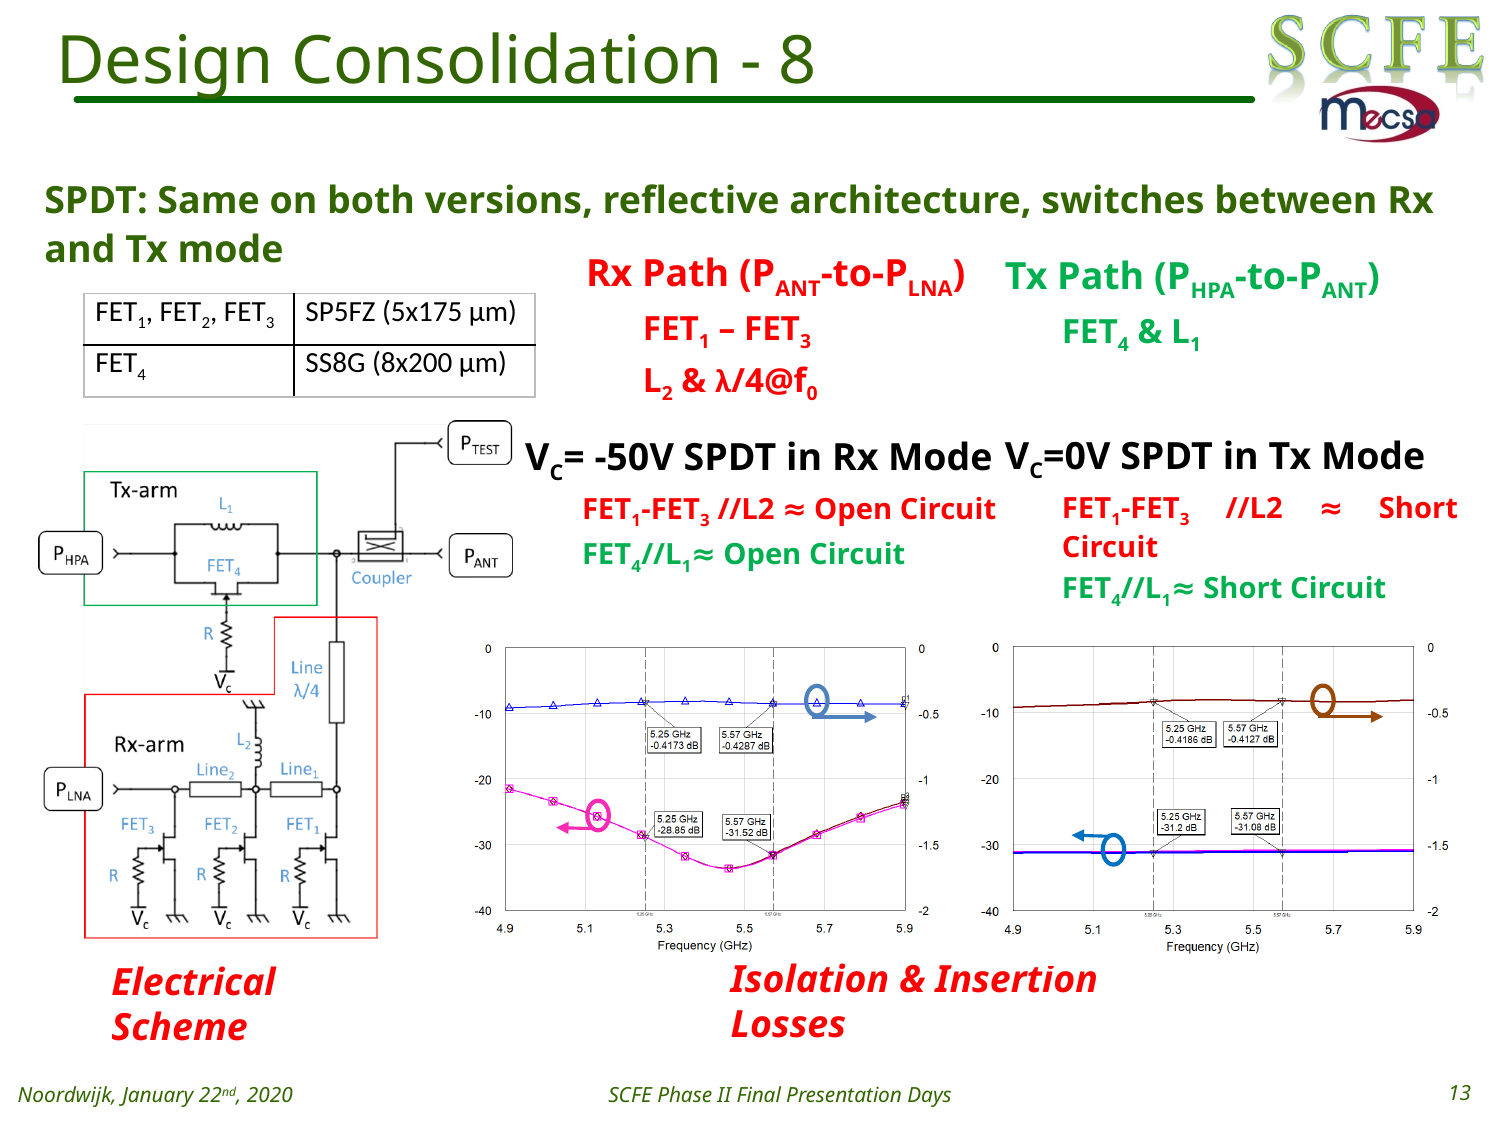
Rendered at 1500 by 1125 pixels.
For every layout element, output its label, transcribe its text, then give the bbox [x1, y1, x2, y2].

text_box Isolation & Insertion Losses [715, 947, 1187, 1053]
table_header SP5FZ (5x175 µm) [295, 294, 534, 344]
table_cell SS8G (8x200 µm) [295, 346, 534, 396]
picture [1252, 7, 1500, 147]
text_box VC= -50V SPDT in Rx Mode FET1-FET3 //L2 ≈ Open Circuit FET4//L1≈ Open Circuit [518, 427, 1046, 578]
text_box Rx Path (PANT-to-PLNA) FET1 – FET3 L2 & λ/4@f0 [574, 243, 1025, 383]
text_box VC=0V SPDT in Tx Mode FET1-FET3 //L2 ≈ Short Circuit FET4//L1≈ Short Circuit [993, 426, 1470, 551]
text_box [975, 633, 1450, 967]
text_box SPDT: Same on both versions, reflective architecture, switches between Rx and Tx mode [29, 163, 1474, 231]
text_box Electrical Scheme [96, 952, 420, 1056]
table_cell FET4 [85, 346, 293, 396]
title Design Consolidation - 8 [41, 11, 1270, 104]
text_box Tx Path (PHPA-to-PANT) FET4 & L1 [993, 246, 1406, 343]
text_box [472, 638, 944, 958]
table_header FET1, FET2, FET3 [85, 294, 293, 344]
picture [37, 420, 513, 944]
